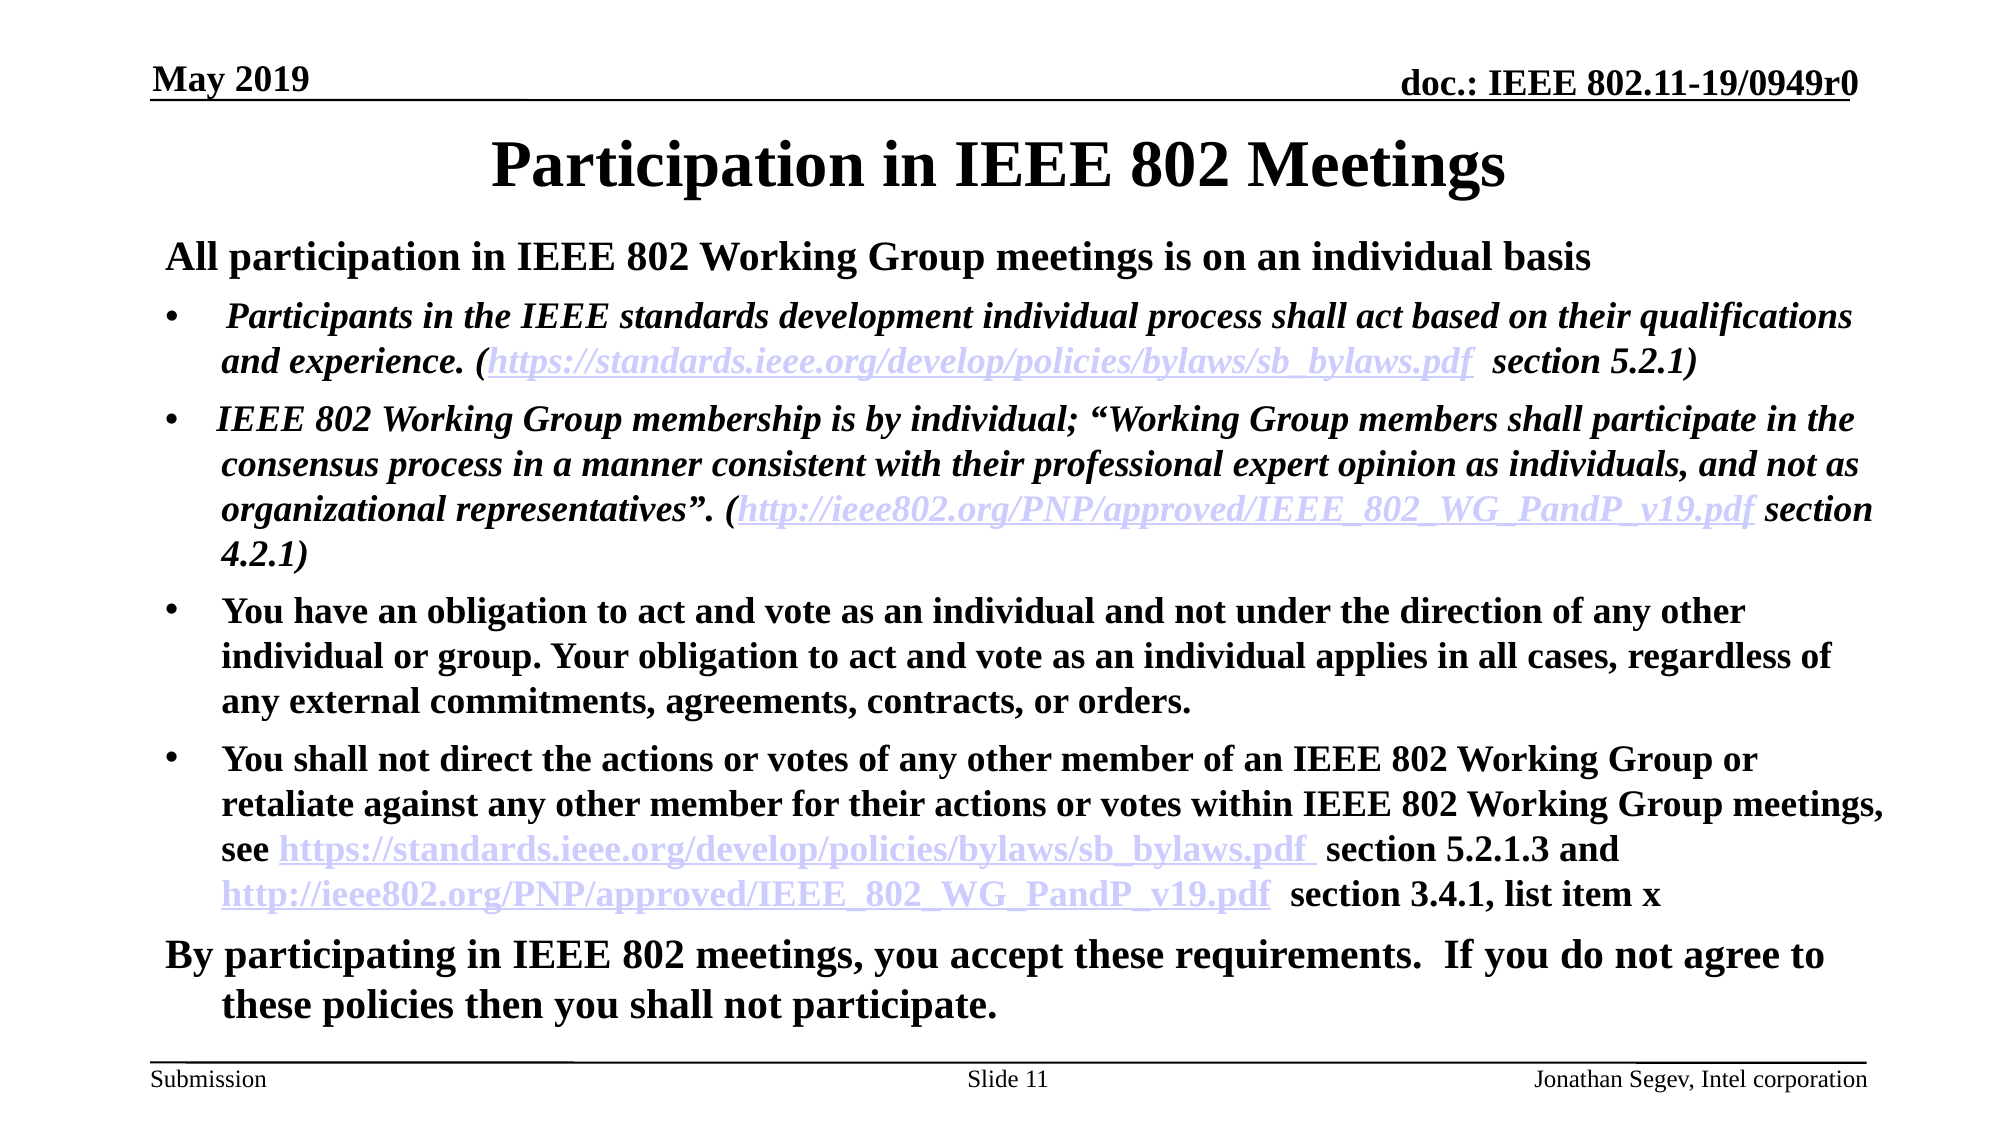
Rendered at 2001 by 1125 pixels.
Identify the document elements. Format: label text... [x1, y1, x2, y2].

list All participation in IEEE 802 Working Group meetings is on an individual basis • Participants in the IEEE standards development individual process shall act based on their qualifications and experience. (https://standards.ieee.org/develop/policies/bylaws/sb_bylaws.pdf section 5.2.1) • IEEE 802 Working Group membership is by individual; “Working Group members shall participate in the consensus process in a manner consistent with their professional expert opinion as individuals, and not as organizational representatives”. (http://ieee802.org/PNP/approved/IEEE_802_WG_PandP_v19.pdf section 4.2.1) You have an obligation to act and vote as an individual and not under the direction of any other individual or group. Your obligation to act and vote as an individual applies in all cases, regardless of any external commitments, agreements, contracts, or orders. You shall not direct the actions or votes of any other member of an IEEE 802 Working Group or retaliate against any other member for their actions or votes within IEEE 802 Working Group meetings, see https://standards.ieee.org/develop/policies/bylaws/sb_bylaws.pdf section 5.2.1.3 and http://ieee802.org/PNP/approved/IEEE_802_WG_PandP_v19.pdf section 3.4.1, list item x By participating in IEEE 802 meetings, you accept these requirements. If you do not agree to these policies then you shall not participate. [149, 220, 1910, 1000]
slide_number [152, 54, 563, 100]
title Participation in IEEE 802 Meetings [149, 112, 1850, 209]
footer Jonathan Segev, Intel corporation [1171, 1061, 1869, 1093]
slide_number Slide 11 [950, 1061, 1067, 1123]
